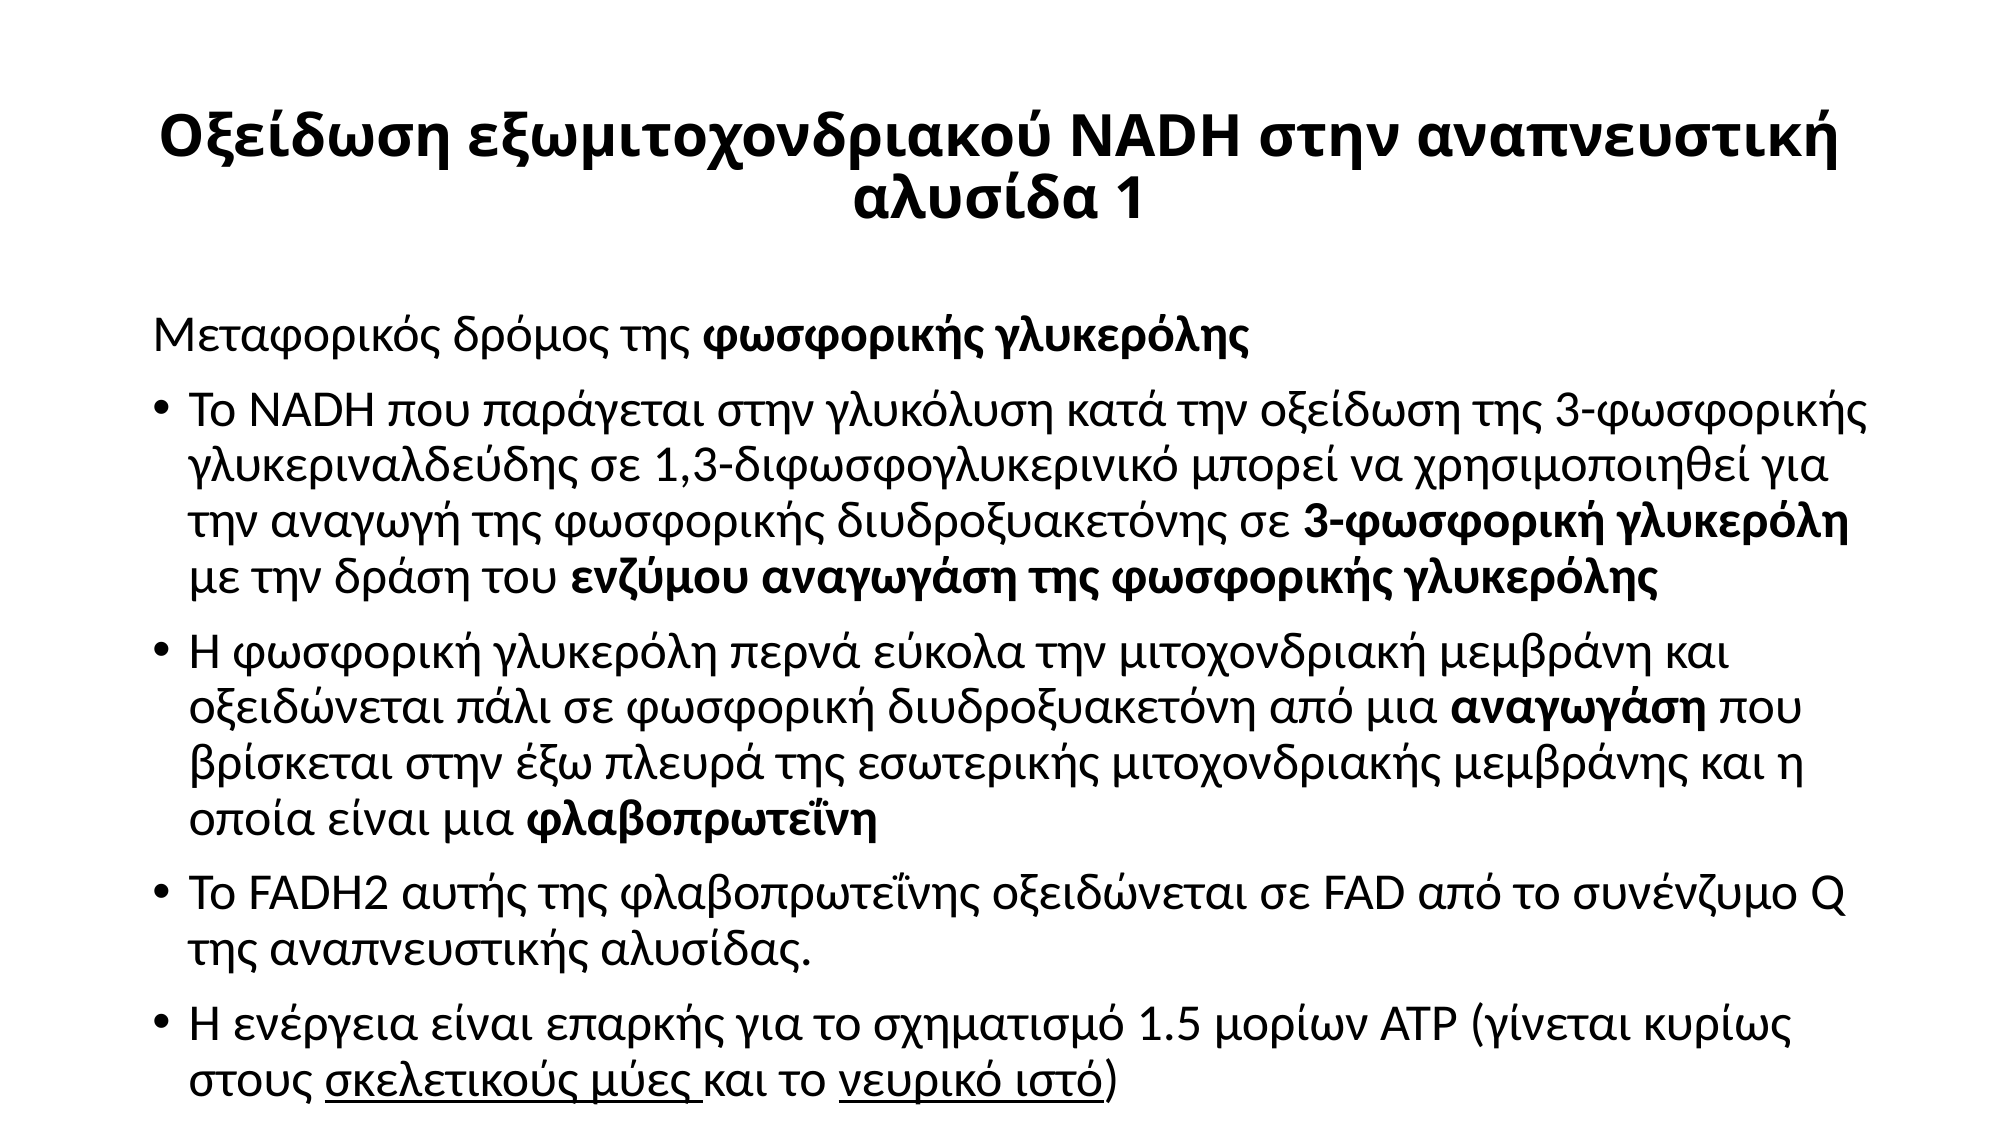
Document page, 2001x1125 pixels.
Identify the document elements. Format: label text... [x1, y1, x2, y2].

list Μεταφορικός δρόμος της φωσφορικής γλυκερόλης Το NADH που παράγεται στην γλυκόλυση κατά την οξείδωση της 3-φωσφορικής γλυκεριναλδεύδης σε 1,3-διφωσφογλυκερινικό μπορεί να χρησιμοποιηθεί για την αναγωγή της φωσφορικής διυδροξυακετόνης σε 3-φωσφορική γλυκερόλη με την δράση του ενζύμου αναγωγάση της φωσφορικής γλυκερόλης Η φωσφορική γλυκερόλη περνά εύκολα την μιτοχονδριακή μεμβράνη και οξειδώνεται πάλι σε φωσφορική διυδροξυακετόνη από μια αναγωγάση που βρίσκεται στην έξω πλευρά της εσωτερικής μιτοχονδριακής μεμβράνης και η οποία είναι μια φλαβοπρωτεΐνη Το FADH2 αυτής της φλαβοπρωτεΐνης οξειδώνεται σε FAD από το συνένζυμο Q της αναπνευστικής αλυσίδας. Η ενέργεια είναι επαρκής για το σχηματισμό 1.5 μορίων ΑΤΡ (γίνεται κυρίως στους σκελετικούς μύες και το νευρικό ιστό) [137, 299, 1927, 1125]
title Οξείδωση εξωμιτοχονδριακού NADH στην αναπνευστική αλυσίδα 1 [137, 59, 1863, 278]
